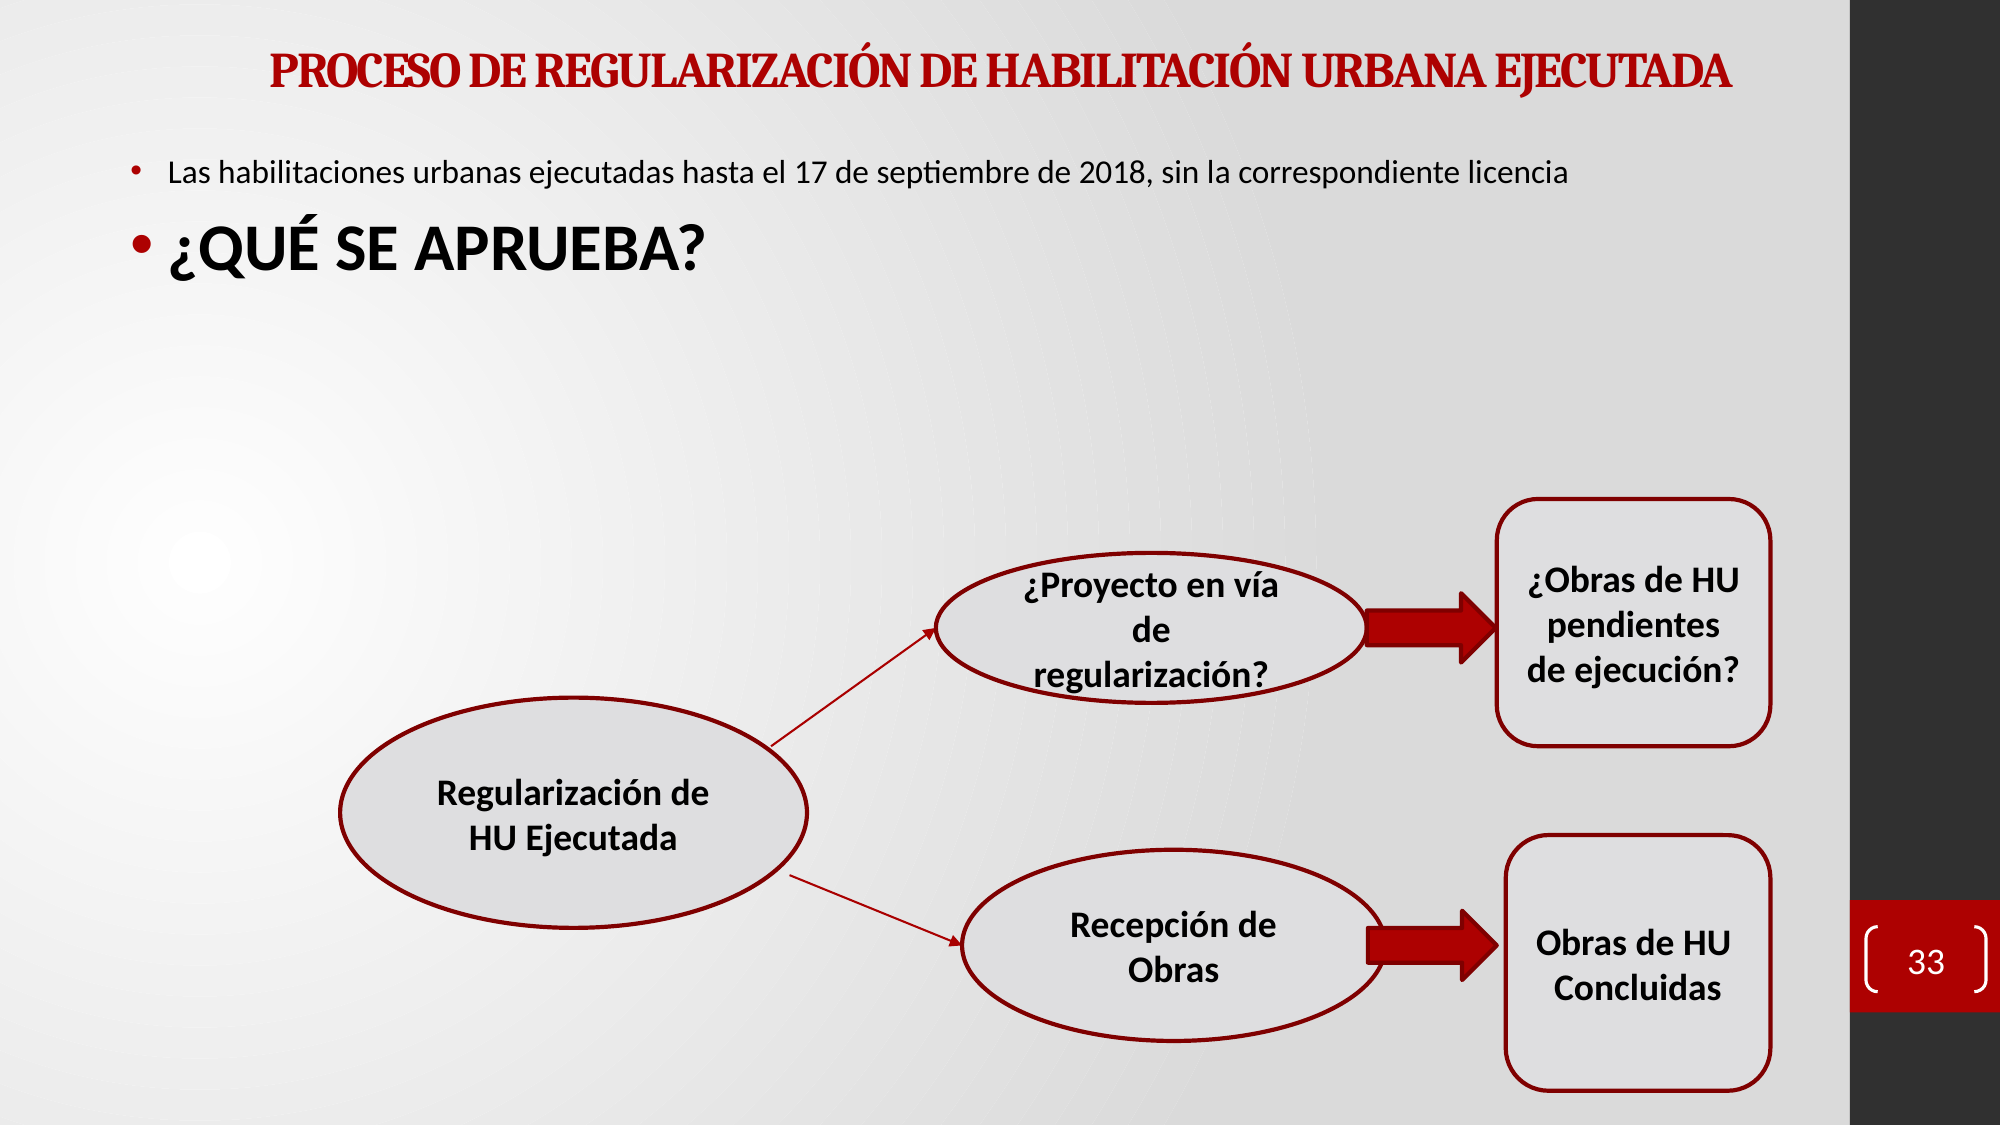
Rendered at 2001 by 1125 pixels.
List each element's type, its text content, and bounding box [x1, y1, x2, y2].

text_box Regularización de HU Ejecutada [338, 695, 810, 930]
text_box [1365, 908, 1499, 982]
slide_number 33 [1864, 925, 1988, 994]
text_box ¿Proyecto en vía de regularización? [934, 550, 1364, 705]
text_box Obras de HU Concluidas [1503, 832, 1773, 1093]
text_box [789, 874, 963, 946]
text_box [770, 627, 937, 747]
title PROCESO DE REGULARIZACIÓN DE HABILITACIÓN URBANA EJECUTADA [254, 26, 1842, 109]
text_box ¿Obras de HU pendientes de ejecución? [1494, 496, 1773, 749]
text_box [1364, 591, 1494, 665]
list Las habilitaciones urbanas ejecutadas hasta el 17 de septiembre de 2018, sin la correspondiente licencia ¿QUÉ SE APRUEBA? [96, 142, 1771, 959]
text_box Recepción de Obras [960, 847, 1384, 1044]
